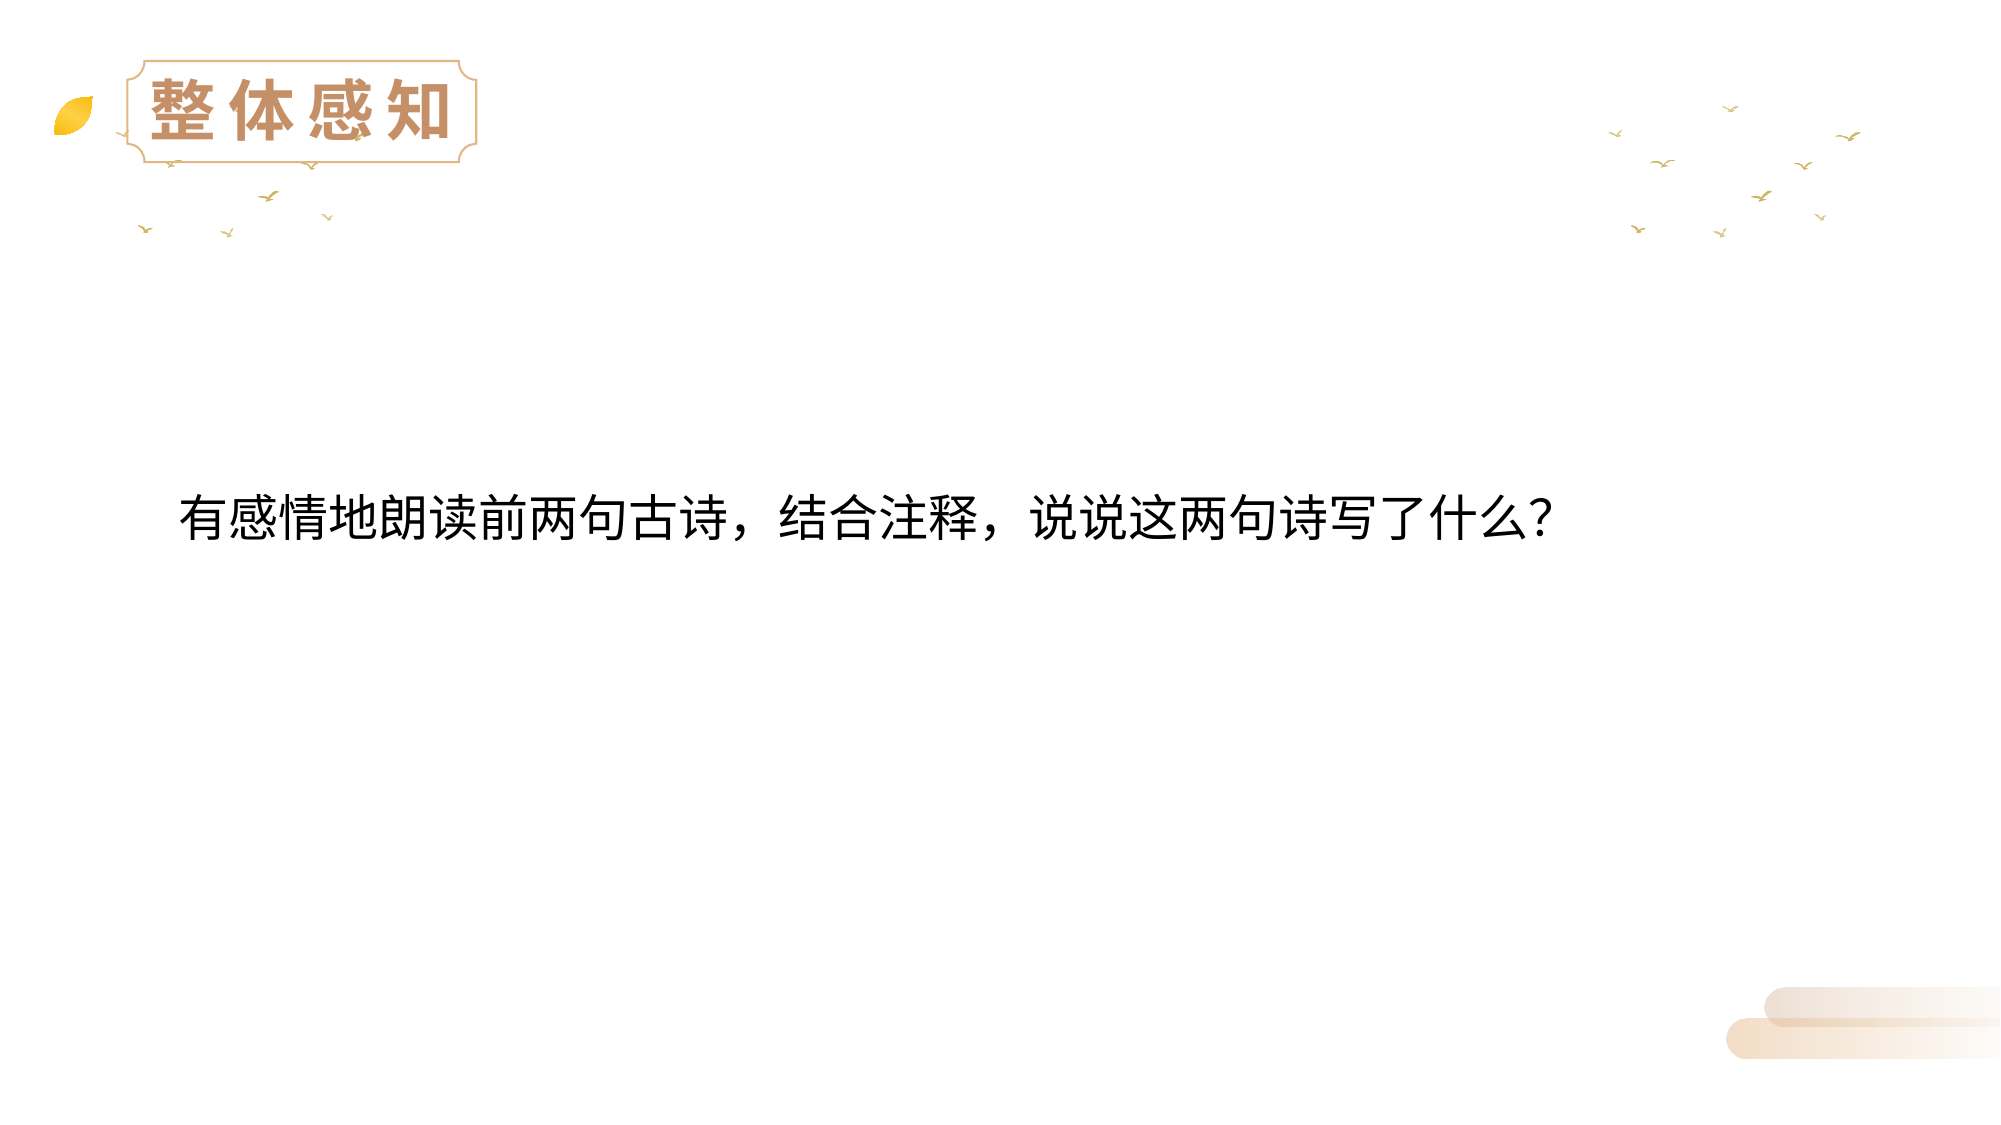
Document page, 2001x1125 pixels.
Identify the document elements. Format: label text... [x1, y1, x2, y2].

text_box 有感情地朗读前两句古诗，结合注释，说说这两句诗写了什么？ [129, 448, 1880, 554]
